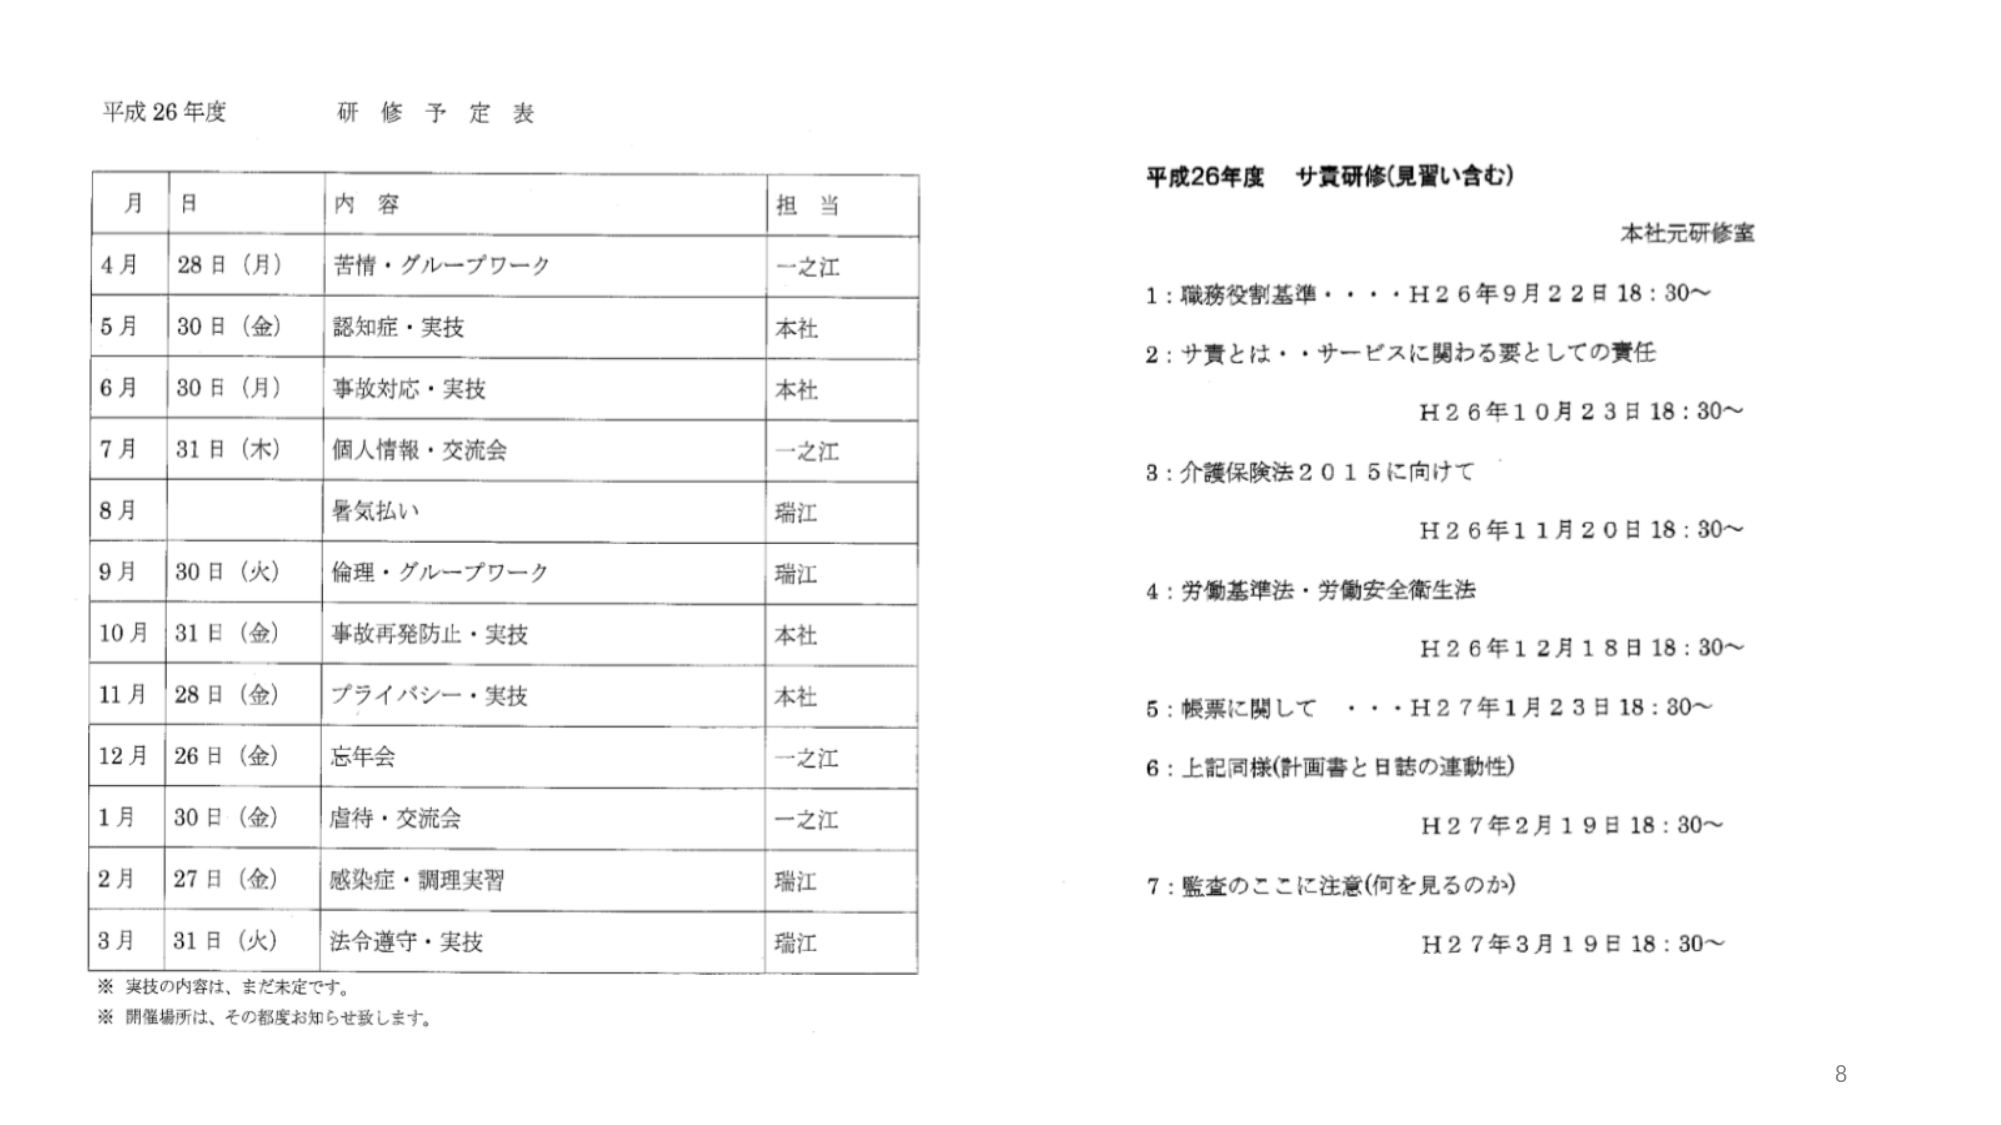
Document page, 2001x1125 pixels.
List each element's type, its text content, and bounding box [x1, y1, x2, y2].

picture [41, 75, 922, 120]
picture [1002, 116, 1884, 997]
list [0, 120, 967, 1001]
slide_number 8 [1412, 1042, 1863, 1103]
picture [41, 1001, 922, 1046]
